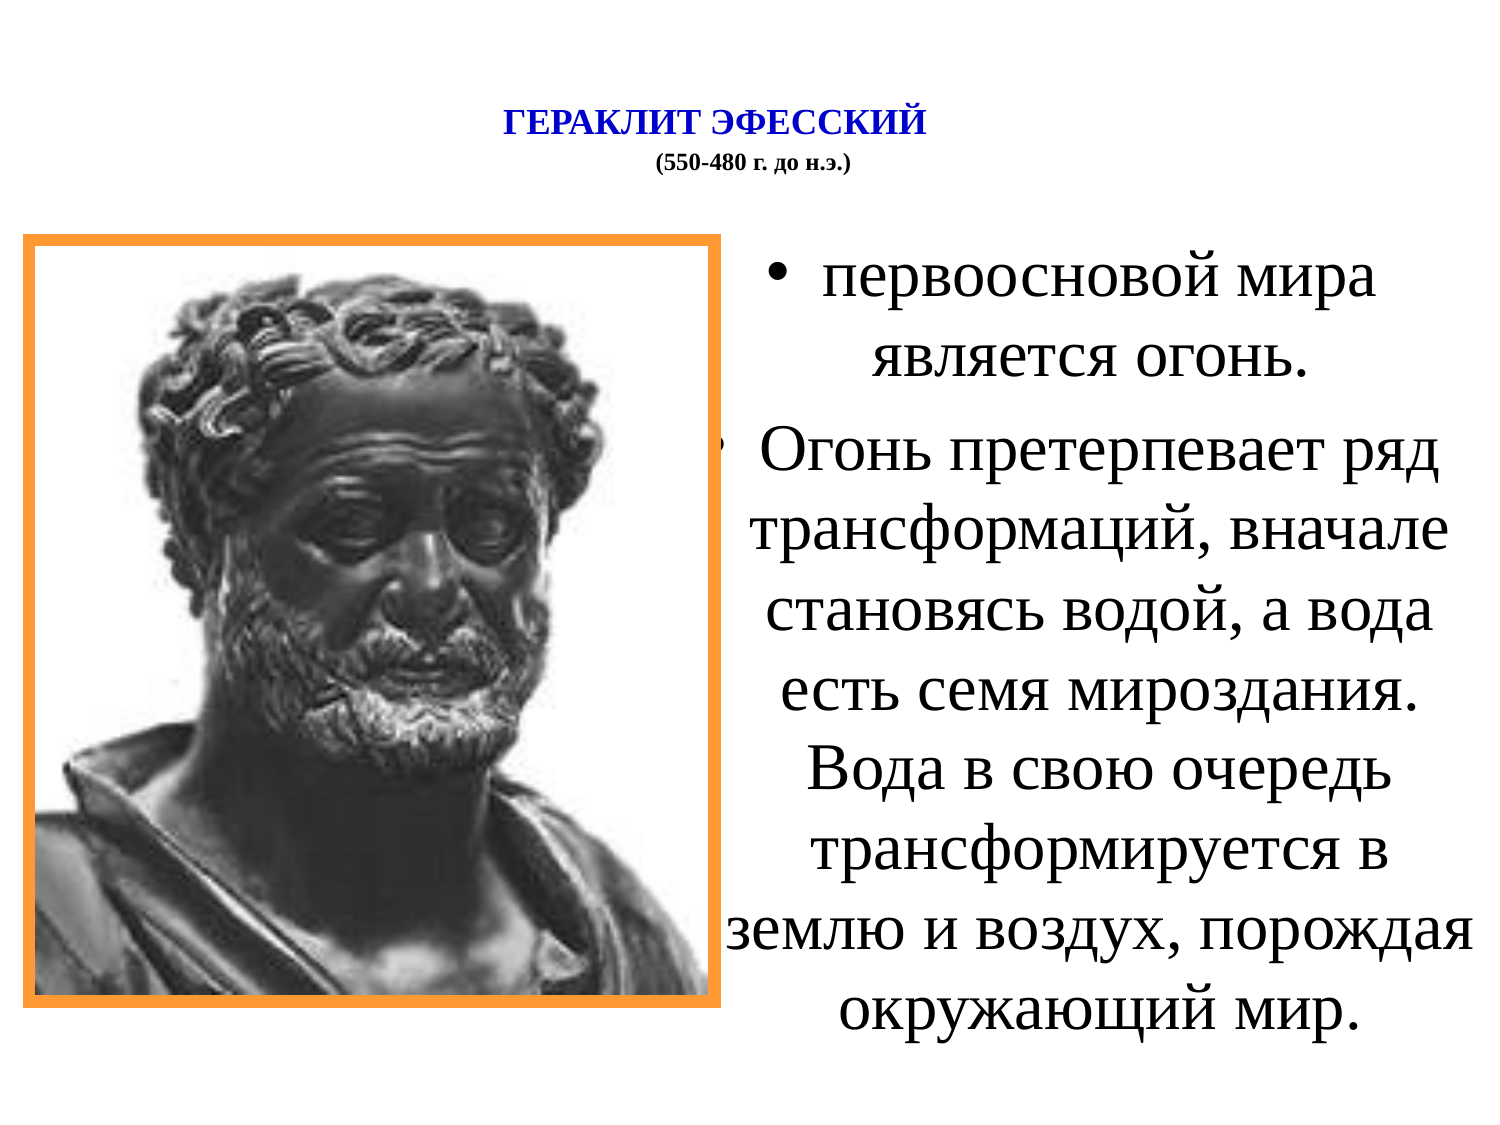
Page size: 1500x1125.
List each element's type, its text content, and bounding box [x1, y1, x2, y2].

list первоосновой мира является огонь. Огонь претерпевает ряд трансформаций, вначале становясь водой, а вода есть семя мироздания. Вода в свою очередь трансформируется в землю и воздух, порождая окружающий мир. [644, 222, 1500, 1125]
title ГЕРАКЛИТ ЭФЕССКИЙ (550-480 г. до н.э.) [75, 45, 1425, 233]
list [34, 245, 709, 996]
